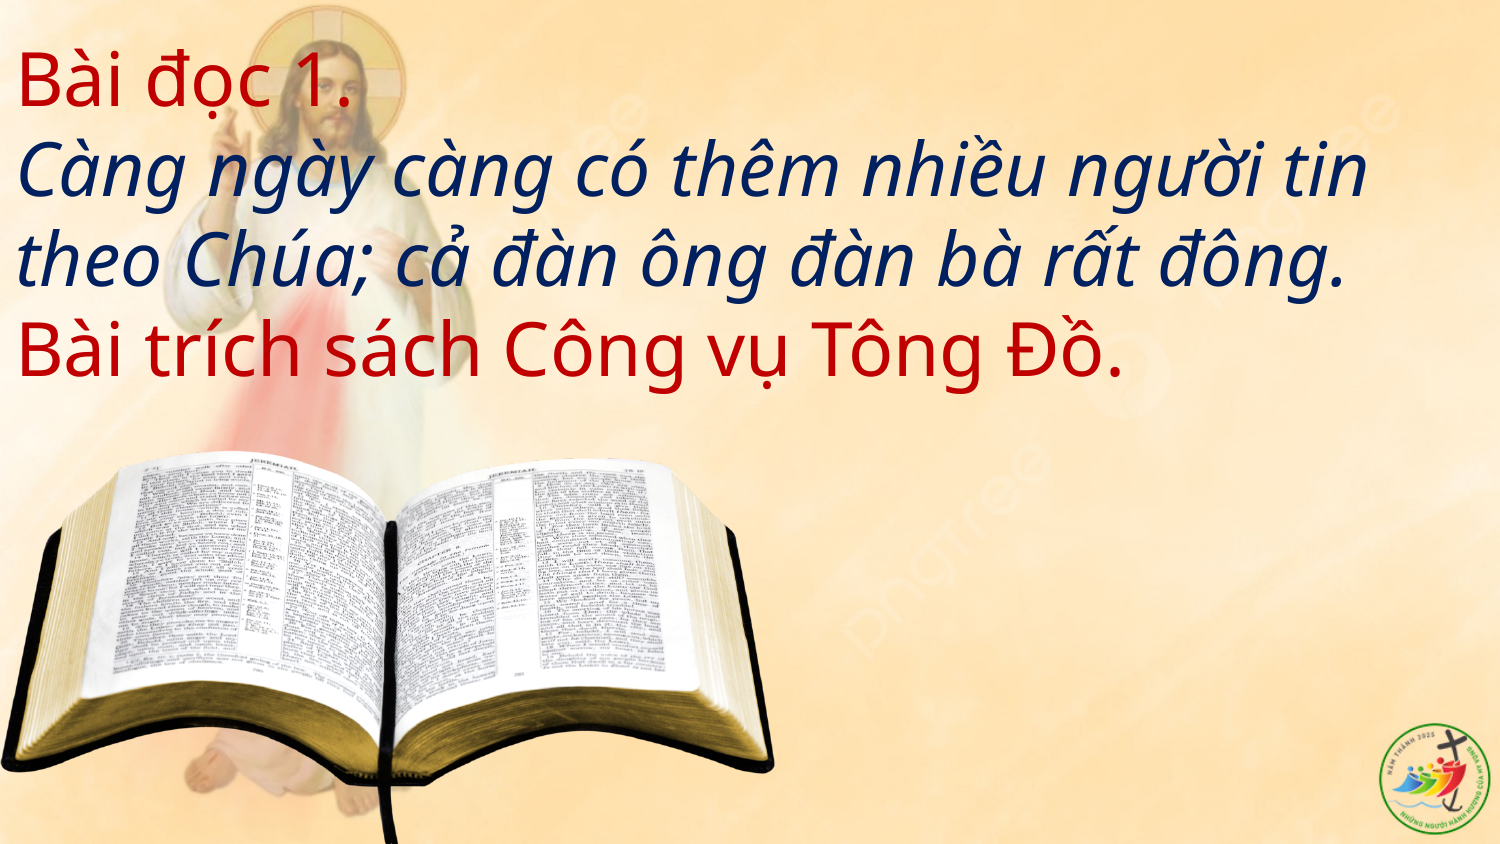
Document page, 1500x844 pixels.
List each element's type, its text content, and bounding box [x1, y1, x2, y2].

title Bài đọc 1. Càng ngày càng có thêm nhiều người tin theo Chúa; cả đàn ông đàn bà rất đông. Bài trích sách Công vụ Tông Đồ. [0, 0, 1500, 422]
picture [0, 422, 1500, 844]
